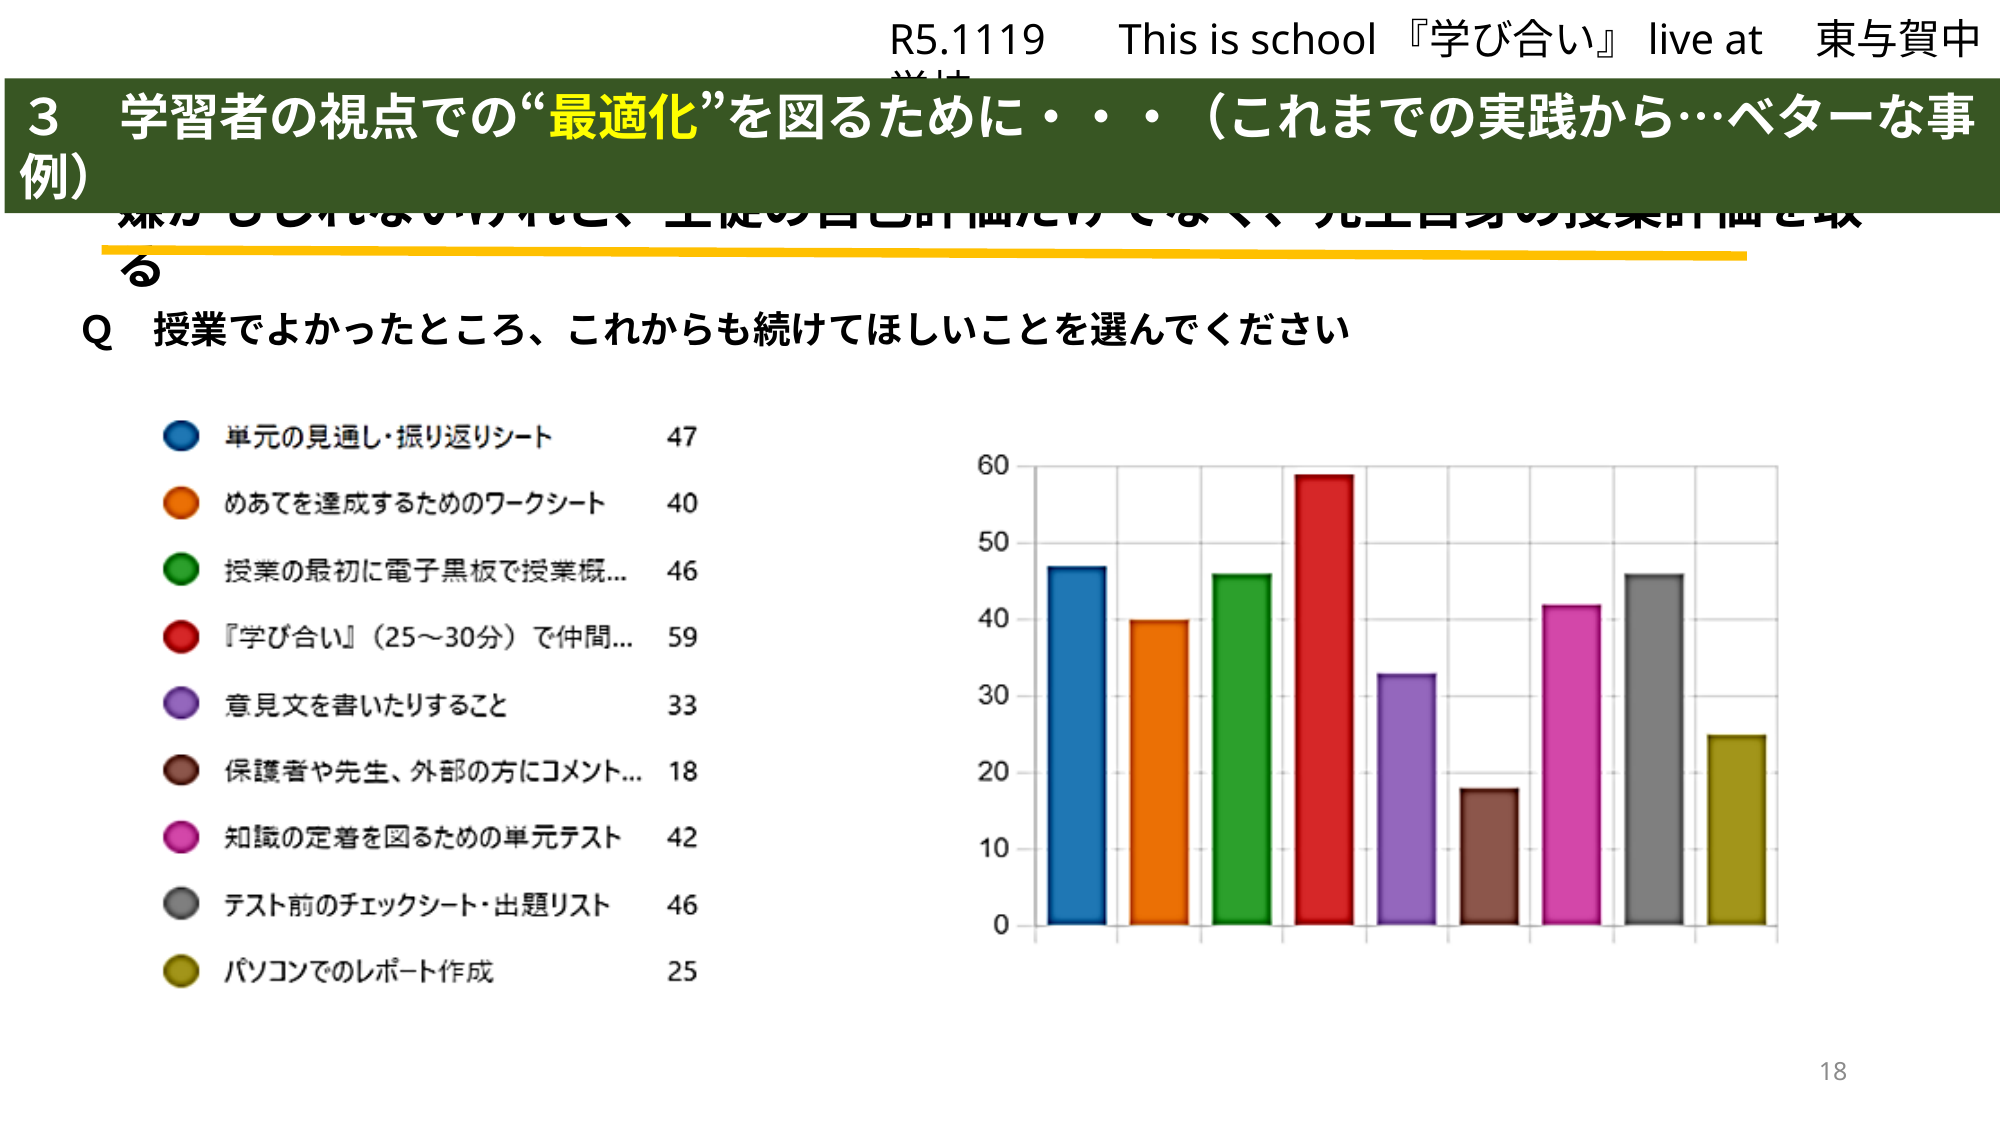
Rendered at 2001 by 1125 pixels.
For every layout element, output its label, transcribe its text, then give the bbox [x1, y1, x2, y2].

text_box ３ 学習者の視点での“最適化”を図るために・・・（これまでの実践から…ベターな事例） [4, 78, 2000, 214]
text_box R5.1119 This is school『学び合い』live at 東与賀中学校 [873, 6, 2000, 78]
text_box 嫌かもしれないけれど、生徒の自己評価だけでなく、先生自身の授業評価を取る [101, 214, 1881, 299]
text_box Ｑ 授業でよかったところ、これからも続けてほしいことを選んでください [63, 299, 1946, 359]
picture [99, 374, 1883, 1028]
slide_number 18 [1412, 1042, 1863, 1103]
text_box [101, 249, 1747, 257]
